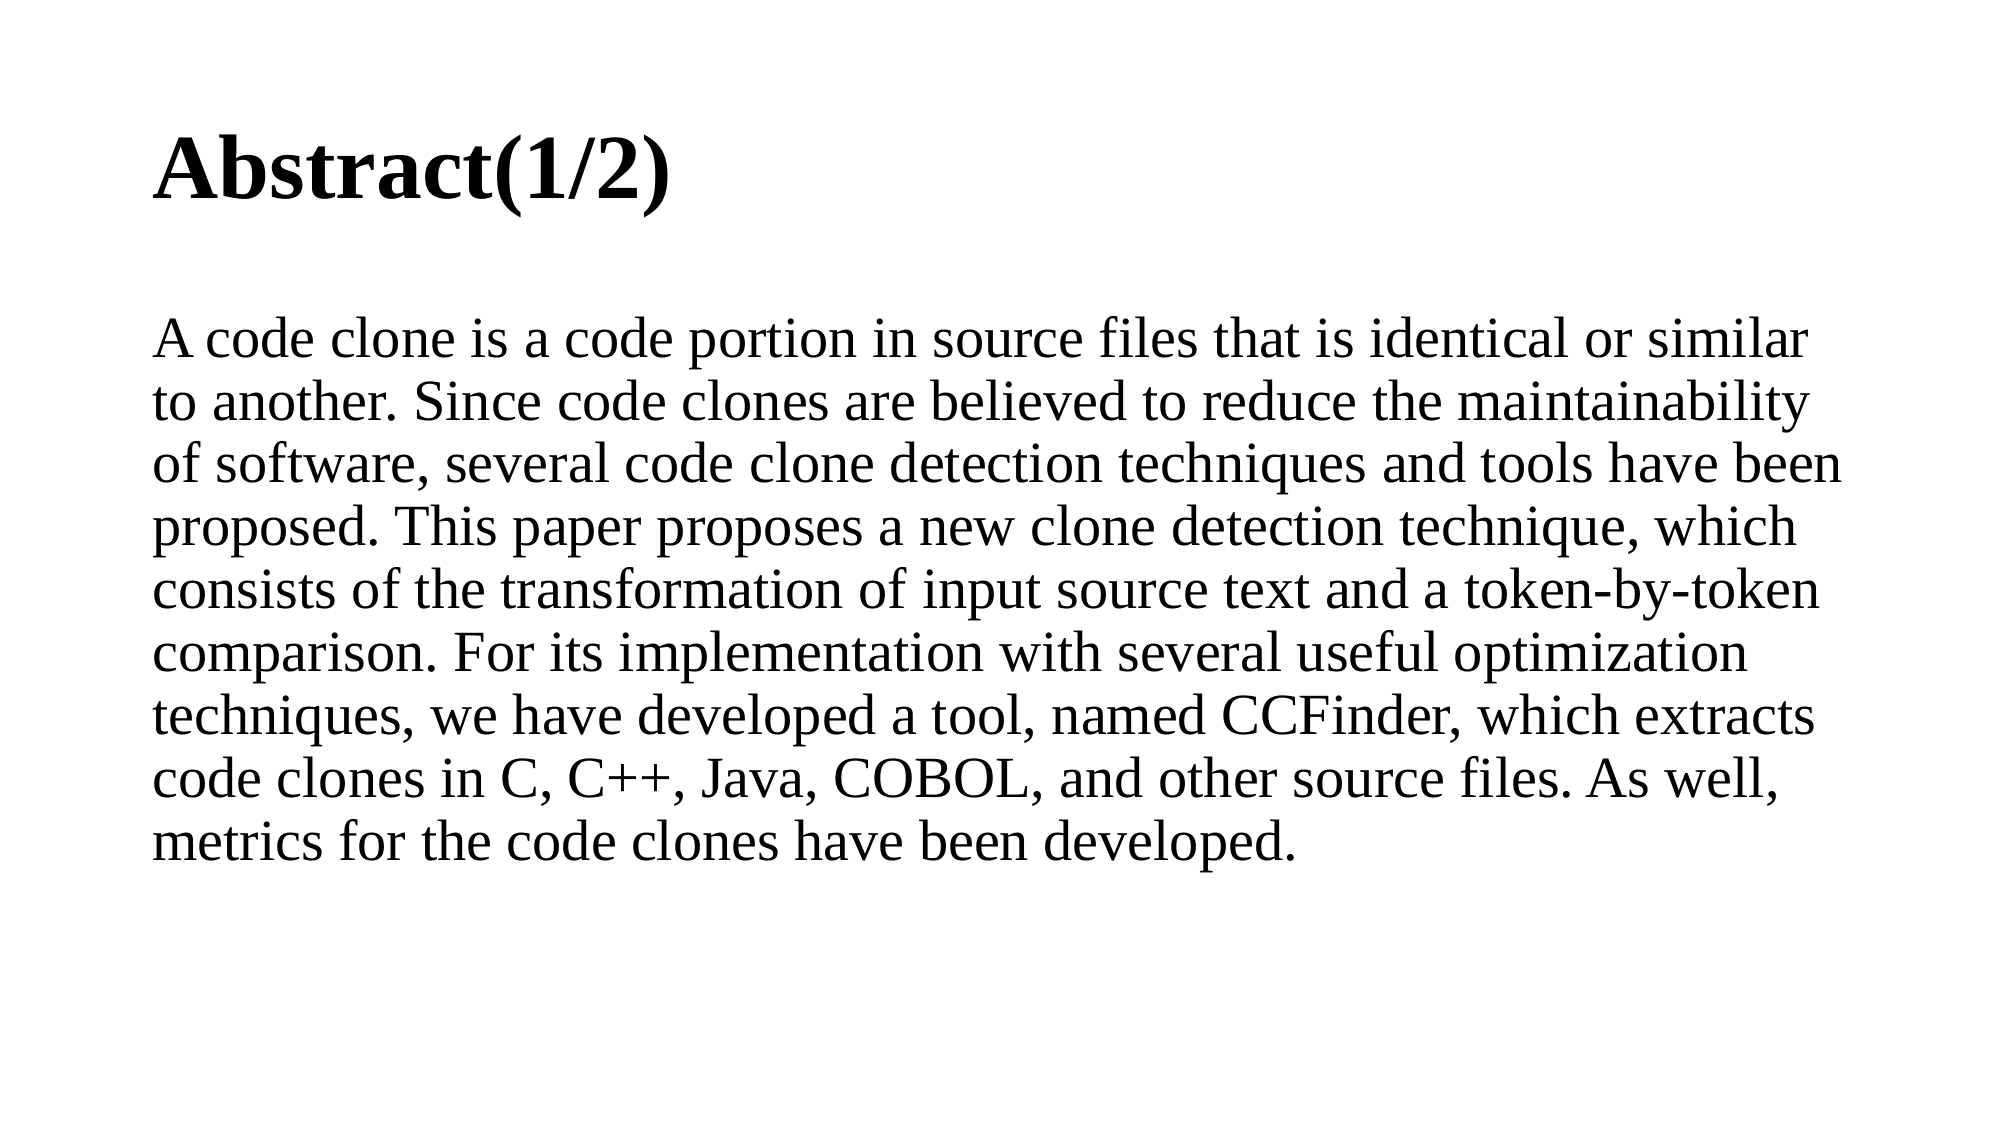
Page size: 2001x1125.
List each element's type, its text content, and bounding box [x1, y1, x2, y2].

list A code clone is a code portion in source files that is identical or similar to another. Since code clones are believed to reduce the maintainability of software, several code clone detection techniques and tools have been proposed. This paper proposes a new clone detection technique, which consists of the transformation of input source text and a token-by-token comparison. For its implementation with several useful optimization techniques, we have developed a tool, named CCFinder, which extracts code clones in C, C++, Java, COBOL, and other source files. As well, metrics for the code clones have been developed. [137, 299, 1863, 1014]
title Abstract(1/2) [137, 59, 1863, 278]
